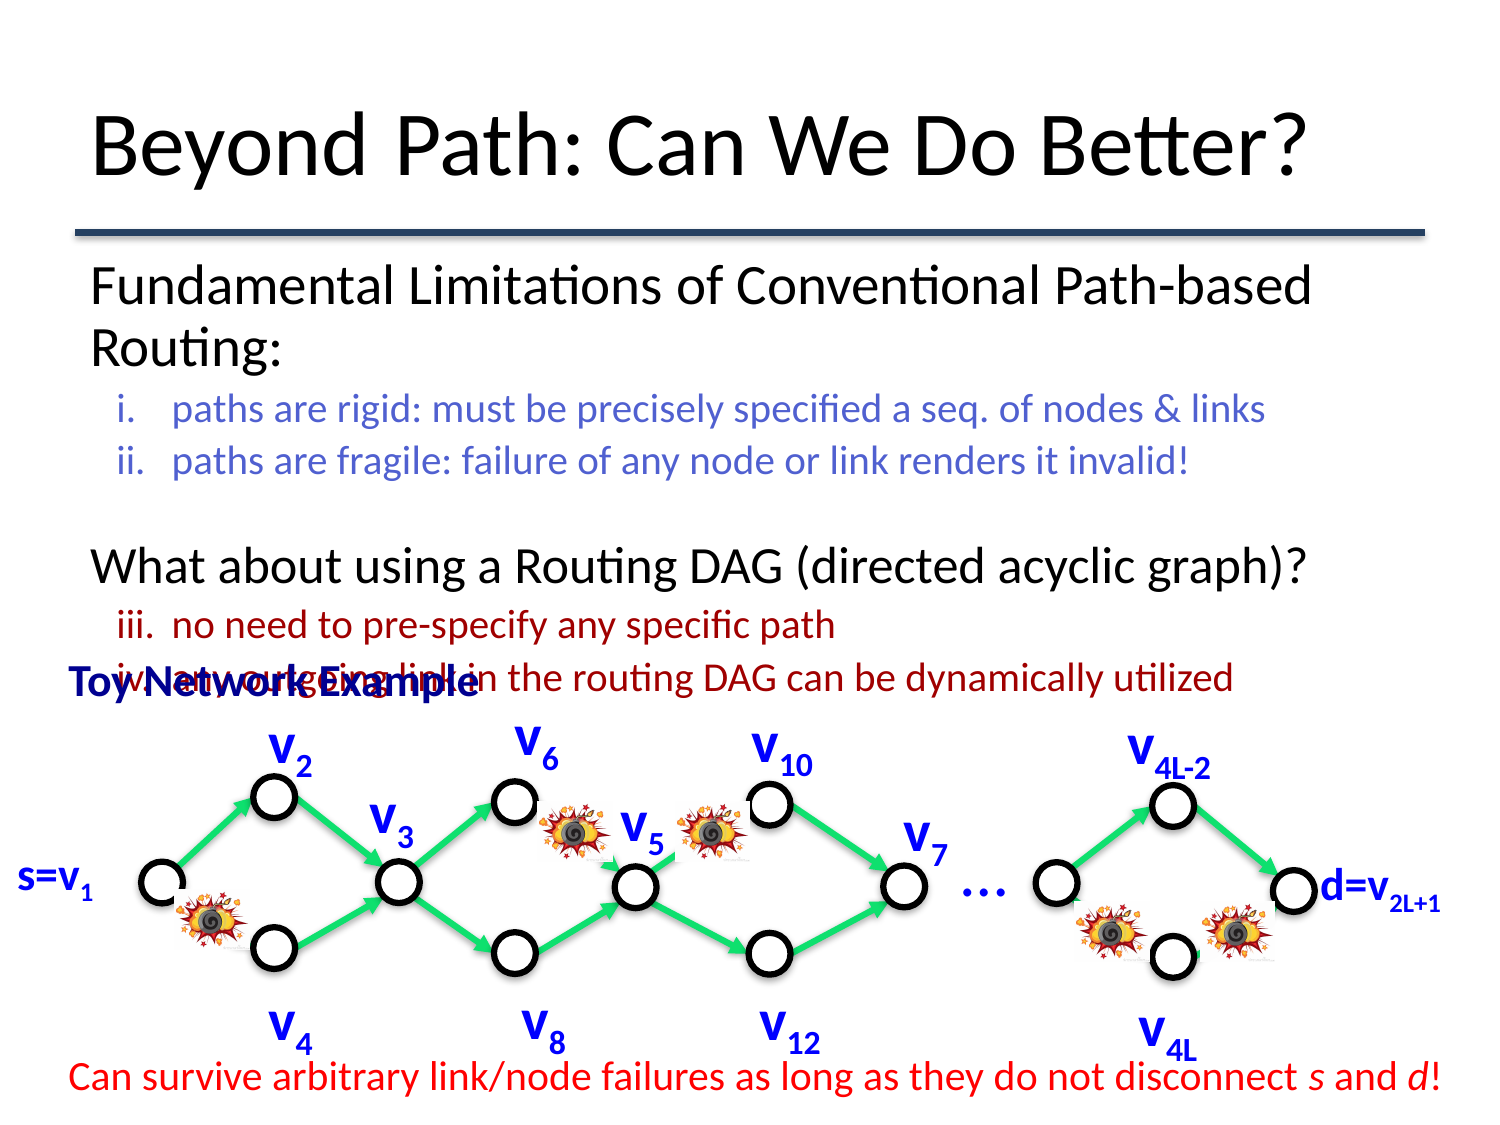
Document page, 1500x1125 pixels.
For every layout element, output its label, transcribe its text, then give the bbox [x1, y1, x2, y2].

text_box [2, 689, 1494, 1068]
picture [174, 888, 251, 950]
list Fundamental Limitations of Conventional Path-based Routing: paths are rigid: must be precisely specified a seq. of nodes & links paths are fragile: failure of any node or link renders it invalid! What about using a Routing DAG (directed acyclic graph)? no need to pre-specify any specific path any outgoing link in the routing DAG can be dynamically utilized [75, 247, 1425, 687]
picture [537, 801, 613, 862]
picture [674, 801, 751, 862]
picture [1199, 901, 1276, 962]
picture [1074, 901, 1151, 962]
title Beyond Path: Can We Do Better? [75, 45, 1425, 233]
text_box Can survive arbitrary link/node failures as long as they do not disconnect s and d! [53, 1041, 1500, 1107]
text_box Toy Network Example [53, 643, 495, 687]
